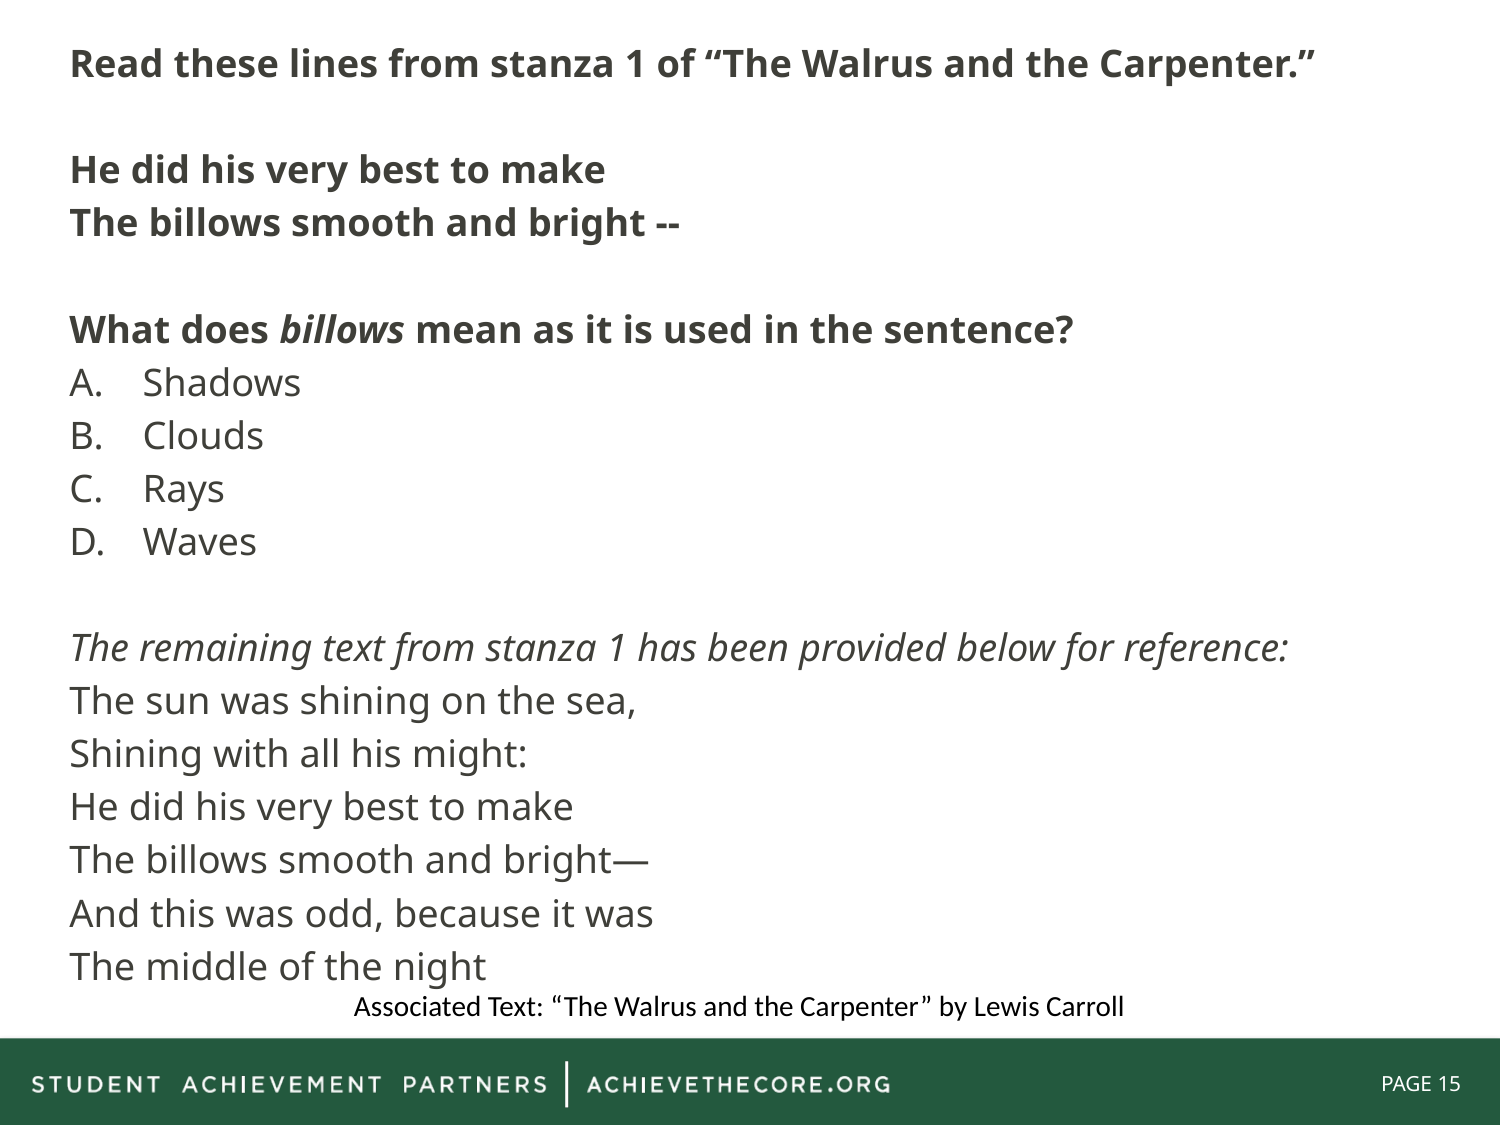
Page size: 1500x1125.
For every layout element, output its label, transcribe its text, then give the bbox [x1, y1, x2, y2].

list Read these lines from stanza 1 of “The Walrus and the Carpenter.” He did his very best to make The billows smooth and bright -- What does billows mean as it is used in the sentence? Shadows Clouds Rays Waves The remaining text from stanza 1 has been provided below for reference: The sun was shining on the sea, Shining with all his might: He did his very best to make The billows smooth and bright— And this was odd, because it was The middle of the night [54, 32, 1425, 979]
text_box Associated Text: “The Walrus and the Carpenter” by Lewis Carroll [54, 979, 1425, 1030]
